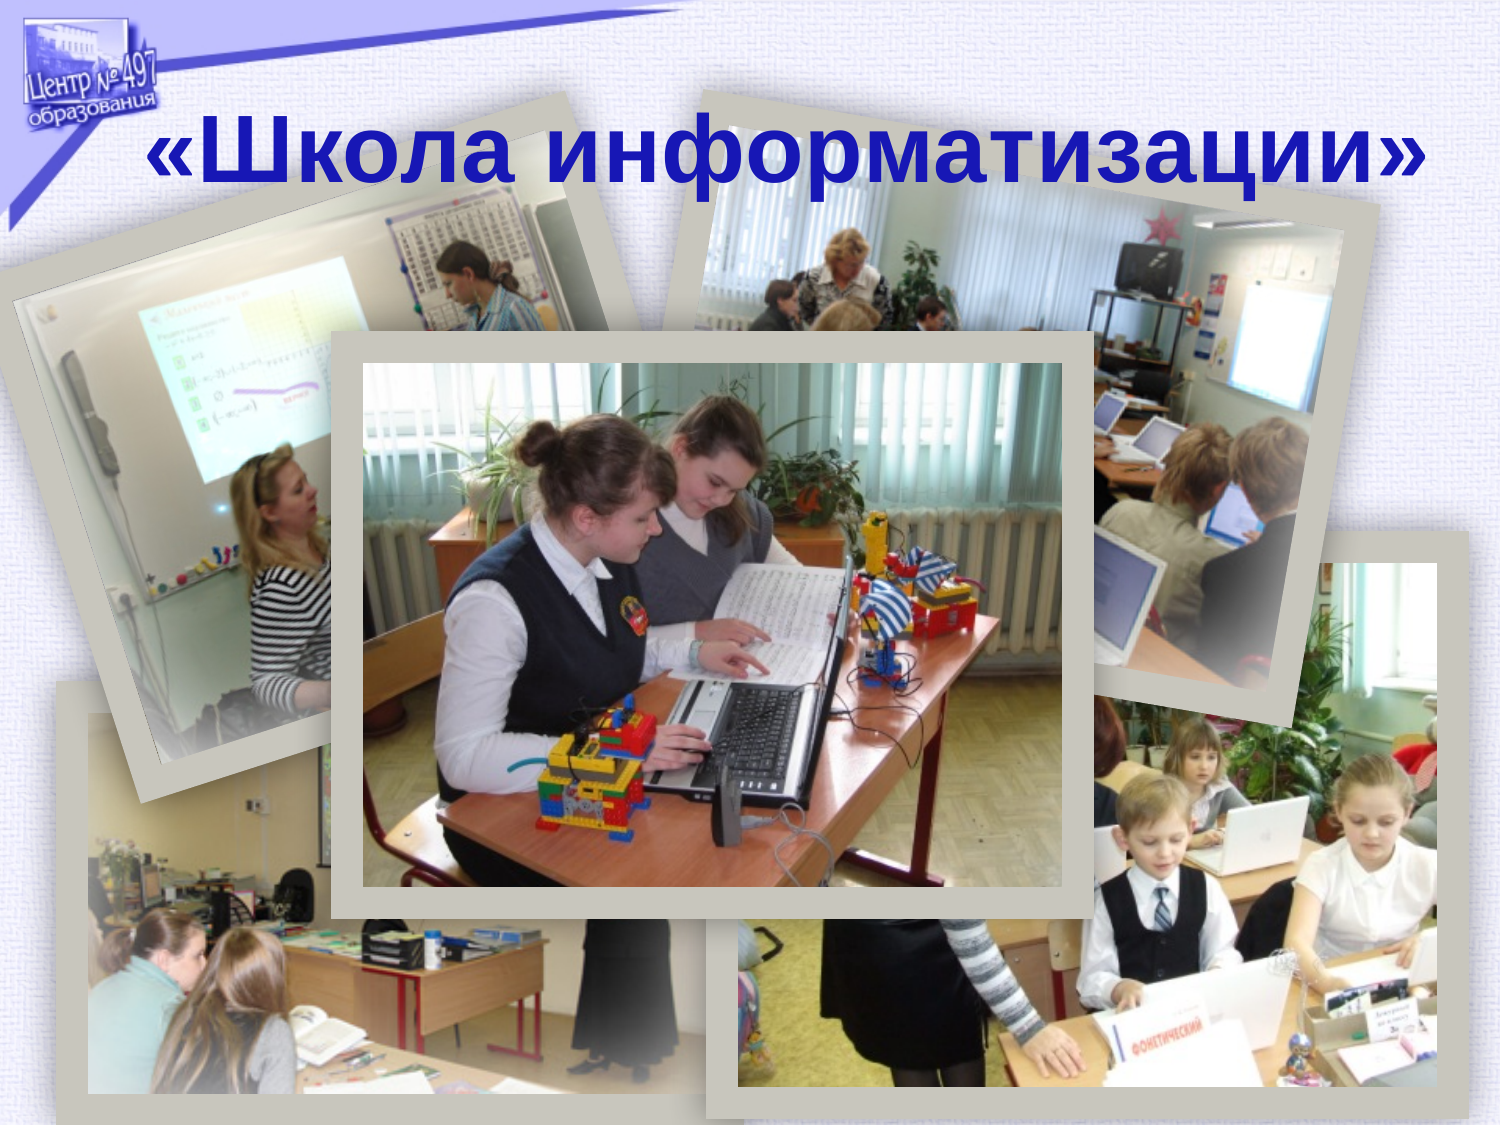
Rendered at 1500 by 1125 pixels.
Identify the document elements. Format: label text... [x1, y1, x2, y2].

title «Школа информатизации» [112, 50, 1463, 238]
picture [0, 0, 1500, 1125]
